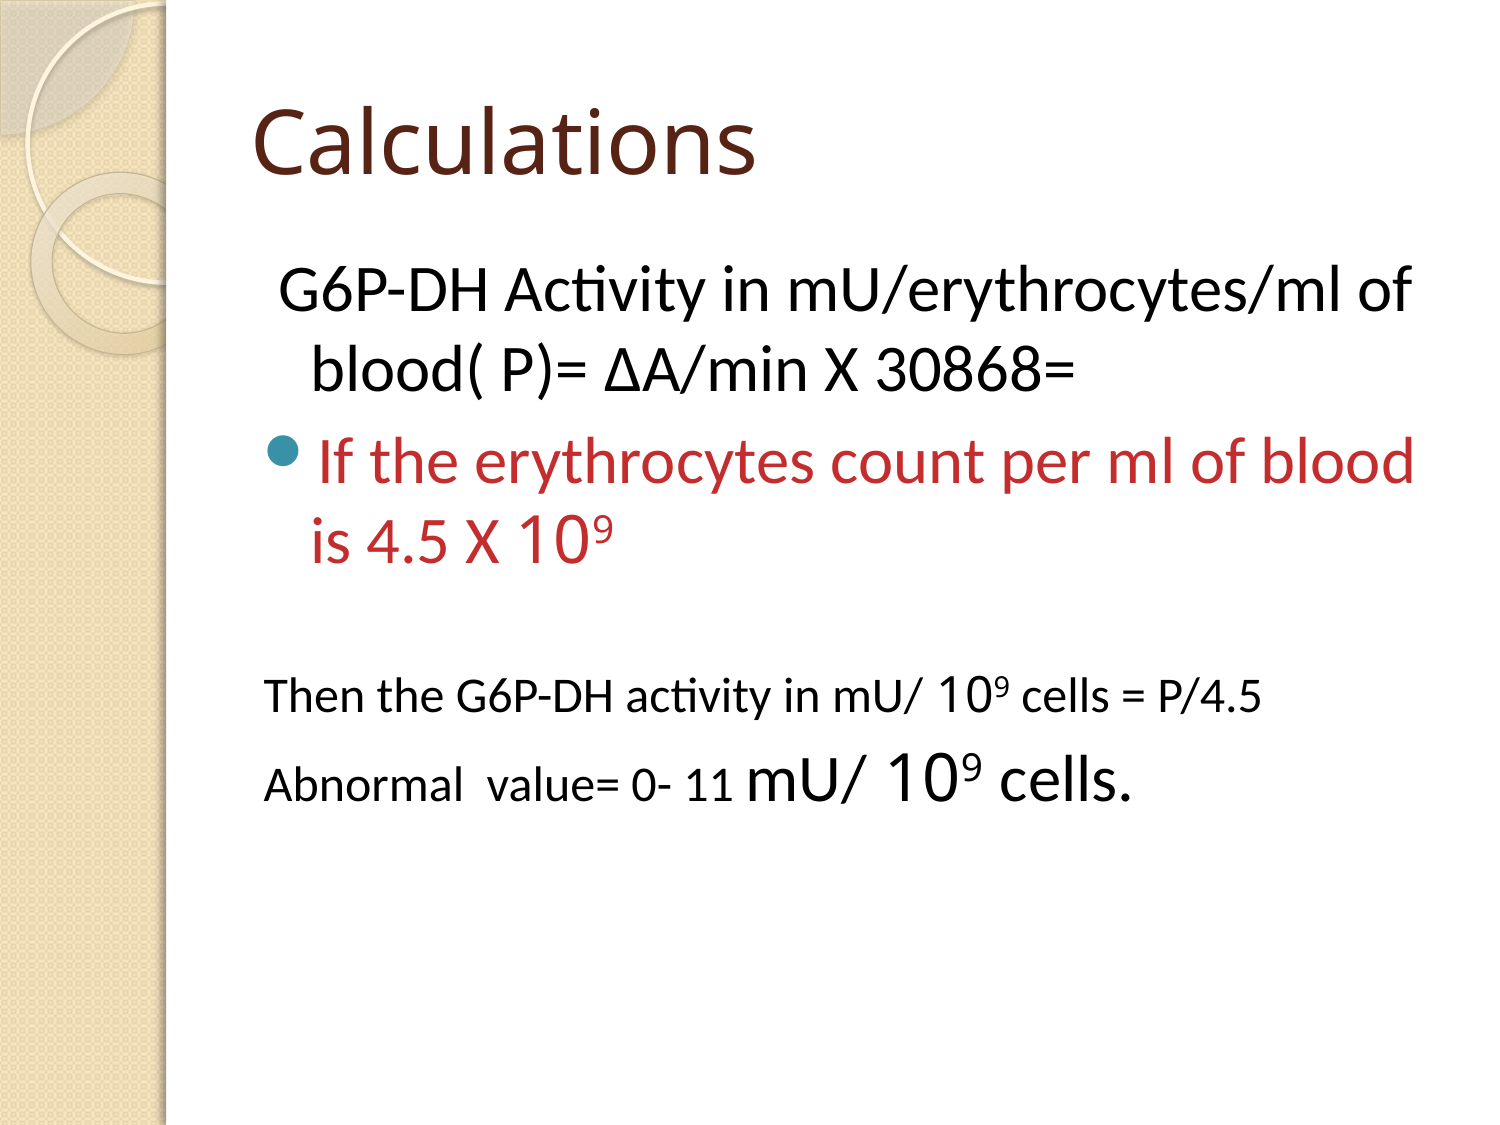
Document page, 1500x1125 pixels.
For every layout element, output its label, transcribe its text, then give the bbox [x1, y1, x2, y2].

title Calculations [235, 45, 1466, 233]
list G6P-DH Activity in mU/erythrocytes/ml of blood( P)= ΔA/min X 30868= If the erythrocytes count per ml of blood is 4.5 X 109 Then the G6P-DH activity in mU/ 109 cells = P/4.5 Abnormal value= 0- 11 mU/ 109 cells. [235, 237, 1466, 1025]
